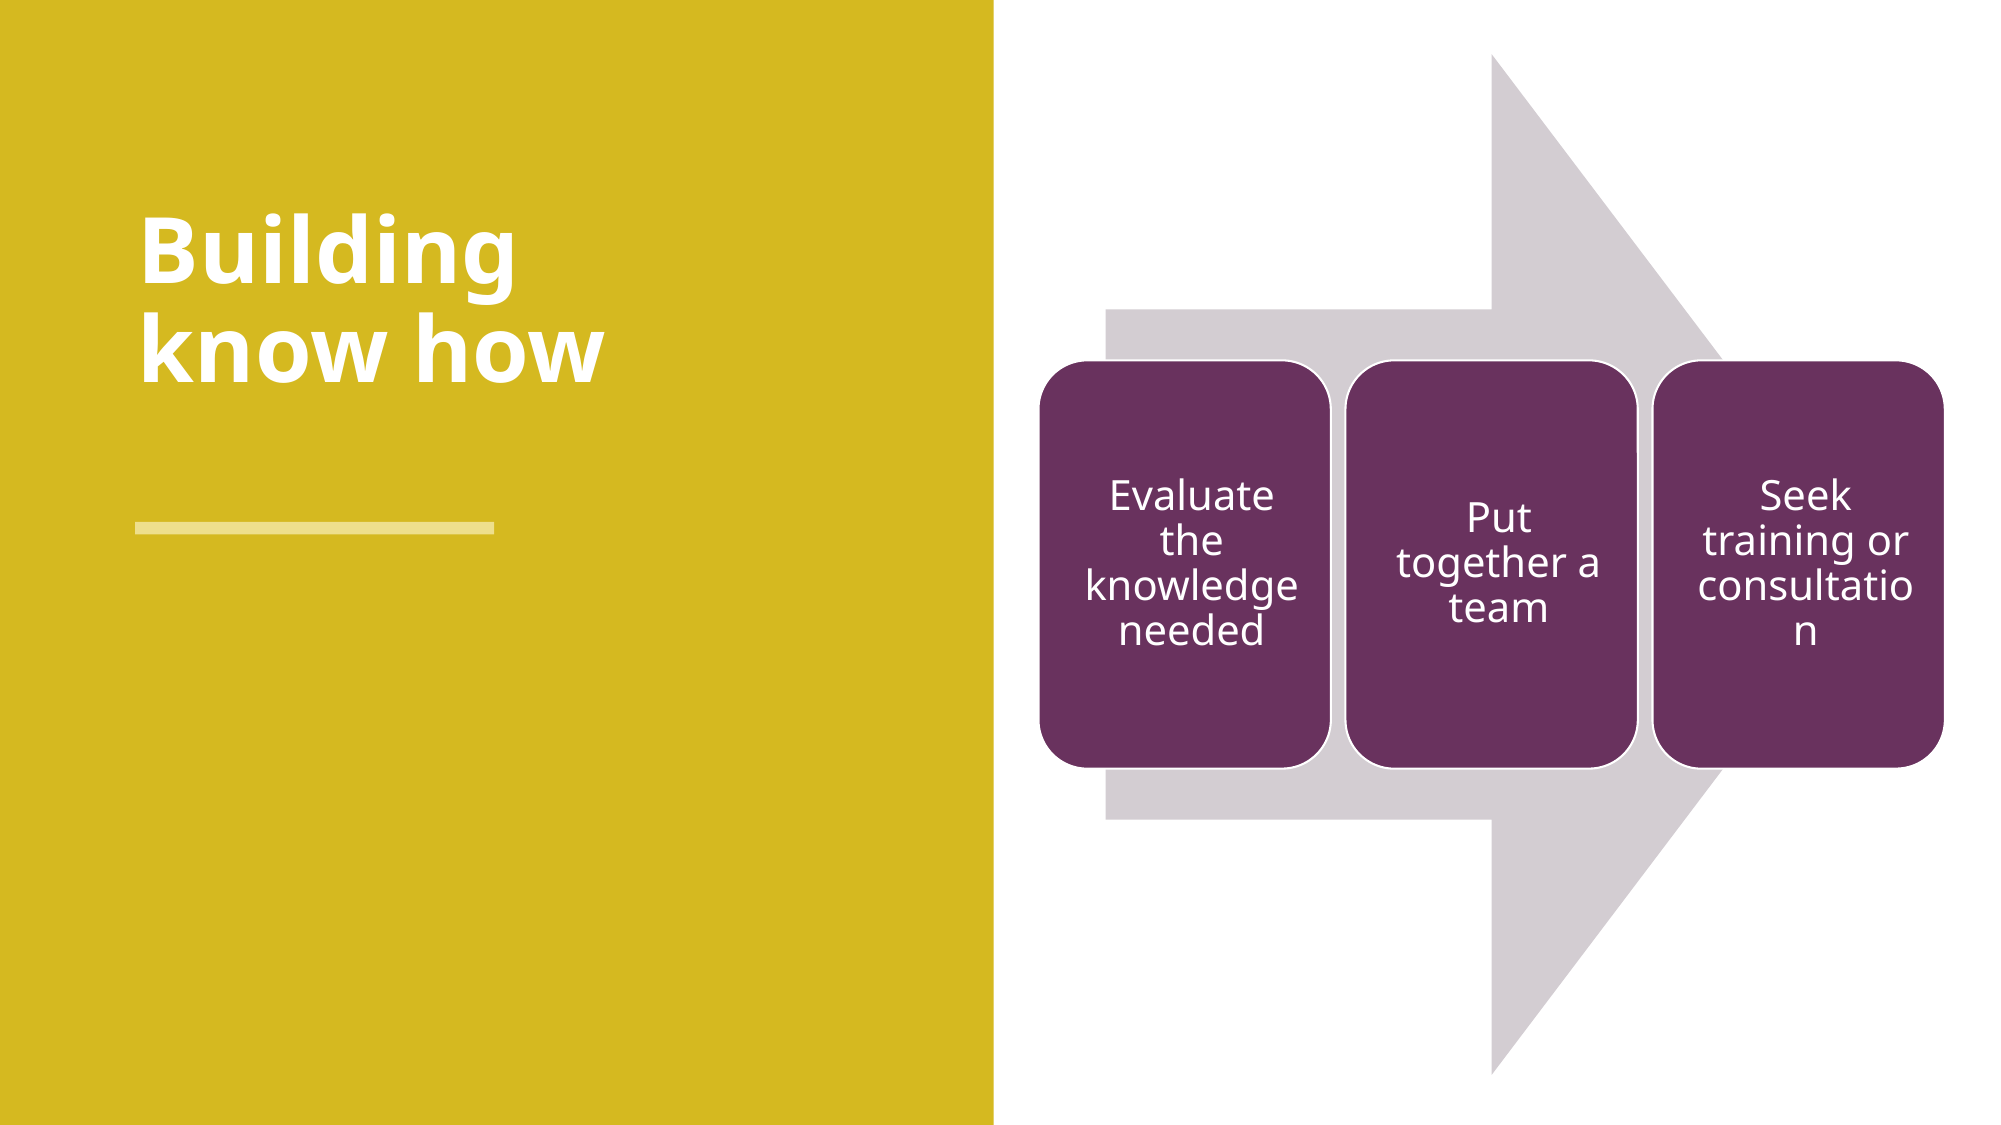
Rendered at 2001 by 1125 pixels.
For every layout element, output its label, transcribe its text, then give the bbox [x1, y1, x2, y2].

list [1037, 54, 1946, 1075]
title Building know how [137, 180, 796, 410]
